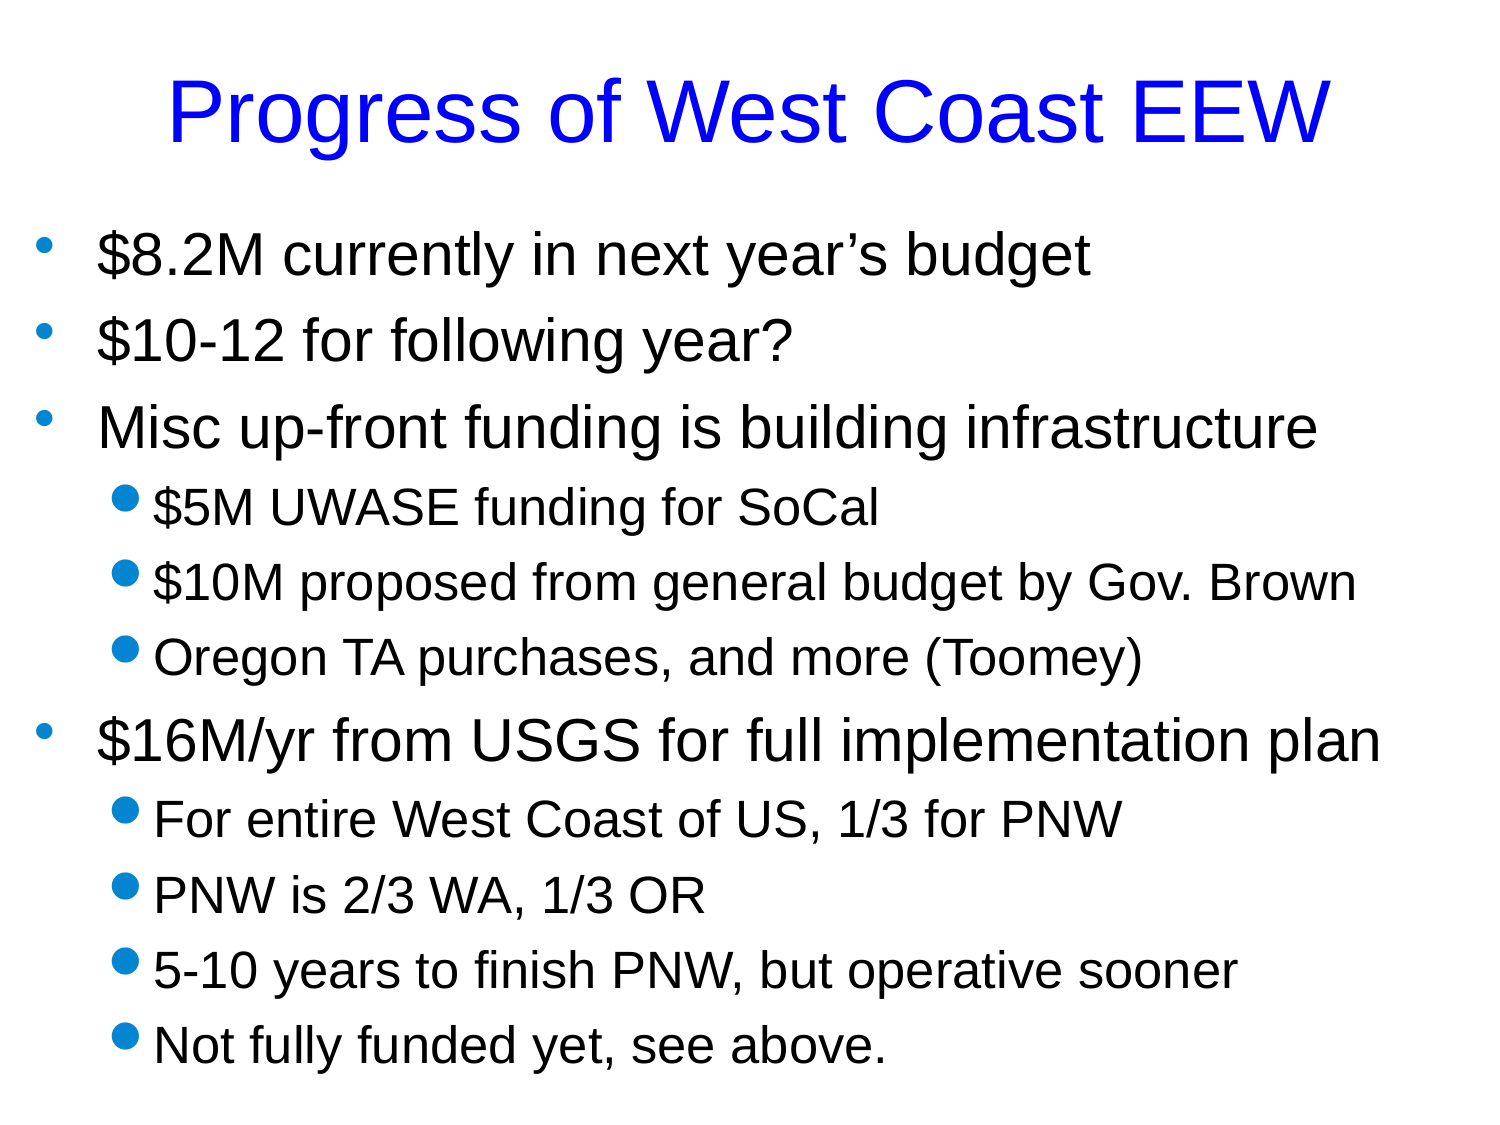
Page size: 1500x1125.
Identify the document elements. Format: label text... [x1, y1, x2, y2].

text_box Progress of West Coast EEW [160, 0, 1386, 208]
text_box $8.2M currently in next year’s budget $10-12 for following year? Misc up-front funding is building infrastructure $5M UWASE funding for SoCal $10M proposed from general budget by Gov. Brown Oregon TA purchases, and more (Toomey) $16M/yr from USGS for full implementation plan For entire West Coast of US, 1/3 for PNW PNW is 2/3 WA, 1/3 OR 5-10 years to finish PNW, but operative sooner Not fully funded yet, see above. [30, 208, 1500, 1089]
